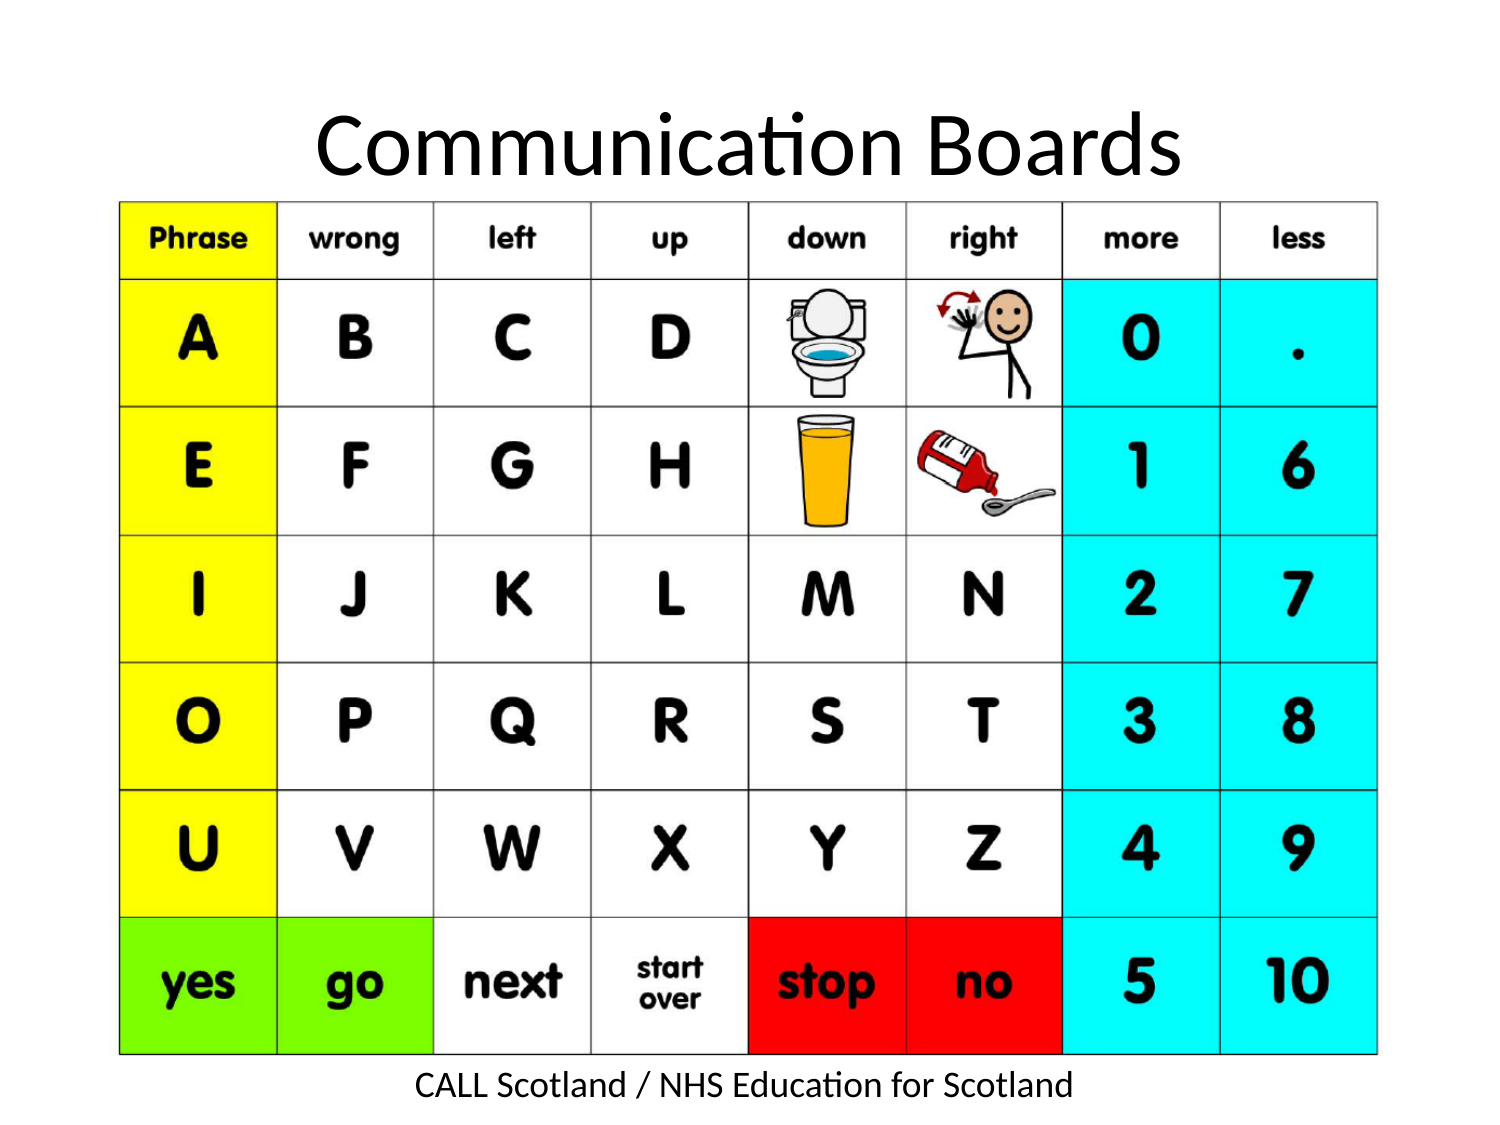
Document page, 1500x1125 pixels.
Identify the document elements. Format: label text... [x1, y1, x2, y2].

text_box CALL Scotland / NHS Education for Scotland [113, 1066, 1376, 1113]
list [107, 195, 1393, 1059]
title Communication Boards [75, 45, 1425, 233]
